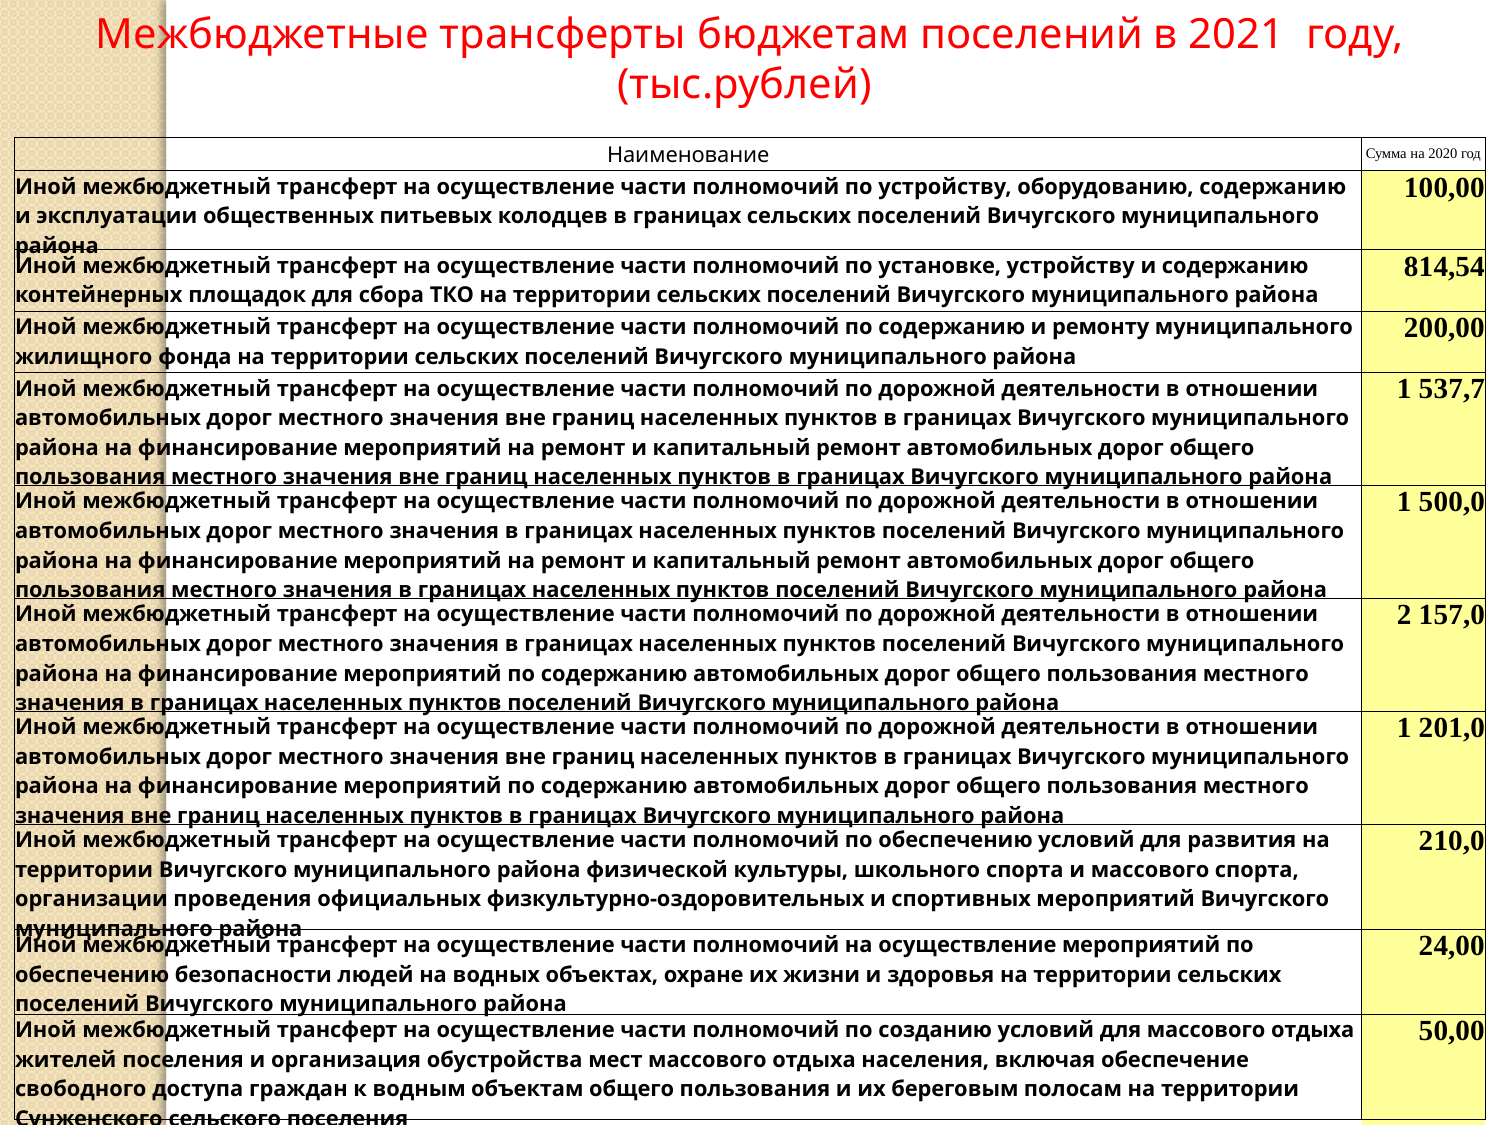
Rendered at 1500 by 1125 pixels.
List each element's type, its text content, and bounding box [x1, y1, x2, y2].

table_cell 2 157,0 [1362, 599, 1485, 711]
table_cell 210,0 [1362, 825, 1485, 929]
table_cell Иной межбюджетный трансферт на осуществление части полномочий по дорожной деятельности в отношении автомобильных дорог местного значения в границах населенных пунктов поселений Вичугского муниципального района на финансирование мероприятий на ремонт и капитальный ремонт автомобильных дорог общего пользования местного значения в границах населенных пунктов поселений Вичугского муниципального района [15, 486, 1361, 598]
table_cell 100,00 [1362, 171, 1485, 249]
table_cell Иной межбюджетный трансферт на осуществление части полномочий по дорожной деятельности в отношении автомобильных дорог местного значения вне границ населенных пунктов в границах Вичугского муниципального района на финансирование мероприятий по содержанию автомобильных дорог общего пользования местного значения вне границ населенных пунктов в границах Вичугского муниципального района [15, 712, 1361, 824]
table_cell Иной межбюджетный трансферт на осуществление части полномочий по установке, устройству и содержанию контейнерных площадок для сбора ТКО на территории сельских поселений Вичугского муниципального района [15, 250, 1361, 311]
table_header Сумма на 2020 год [1362, 138, 1485, 170]
table_cell 200,00 [1362, 312, 1485, 372]
table_cell 7 794,24 [1362, 1120, 1485, 1125]
table_cell Всего расходов: [15, 1120, 1362, 1125]
table_cell 814,54 [1362, 250, 1485, 311]
table_cell Иной межбюджетный трансферт на осуществление части полномочий по обеспечению условий для развития на территории Вичугского муниципального района физической культуры, школьного спорта и массового спорта, организации проведения официальных физкультурно-оздоровительных и спортивных мероприятий Вичугского муниципального района [15, 825, 1361, 929]
table_cell Иной межбюджетный трансферт на осуществление части полномочий по дорожной деятельности в отношении автомобильных дорог местного значения в границах населенных пунктов поселений Вичугского муниципального района на финансирование мероприятий по содержанию автомобильных дорог общего пользования местного значения в границах населенных пунктов поселений Вичугского муниципального района [15, 599, 1361, 711]
table_cell 1 500,0 [1362, 486, 1485, 598]
table_cell Иной межбюджетный трансферт на осуществление части полномочий по созданию условий для массового отдыха жителей поселения и организация обустройства мест массового отдыха населения, включая обеспечение свободного доступа граждан к водным объектам общего пользования и их береговым полосам на территории Сунженского сельского поселения [15, 1015, 1361, 1119]
table_cell 1 537,7 [1362, 373, 1485, 485]
table_cell 24,00 [1362, 930, 1485, 1014]
table_cell Иной межбюджетный трансферт на осуществление части полномочий по содержанию и ремонту муниципального жилищного фонда на территории сельских поселений Вичугского муниципального района [15, 312, 1361, 372]
table_cell Иной межбюджетный трансферт на осуществление части полномочий на осуществление мероприятий по обеспечению безопасности людей на водных объектах, охране их жизни и здоровья на территории сельских поселений Вичугского муниципального района [15, 930, 1361, 1014]
table_cell 1 201,0 [1362, 712, 1485, 824]
table_header Наименование [15, 138, 1361, 170]
table_cell Иной межбюджетный трансферт на осуществление части полномочий по устройству, оборудованию, содержанию и эксплуатации общественных питьевых колодцев в границах сельских поселений Вичугского муниципального района [15, 171, 1361, 249]
table_cell 50,00 [1362, 1015, 1485, 1119]
text_box Межбюджетные трансферты бюджетам поселений в 2021 году, (тыс.рублей) [0, 0, 1500, 115]
table_cell Иной межбюджетный трансферт на осуществление части полномочий по дорожной деятельности в отношении автомобильных дорог местного значения вне границ населенных пунктов в границах Вичугского муниципального района на финансирование мероприятий на ремонт и капитальный ремонт автомобильных дорог общего пользования местного значения вне границ населенных пунктов в границах Вичугского муниципального района [15, 373, 1361, 485]
